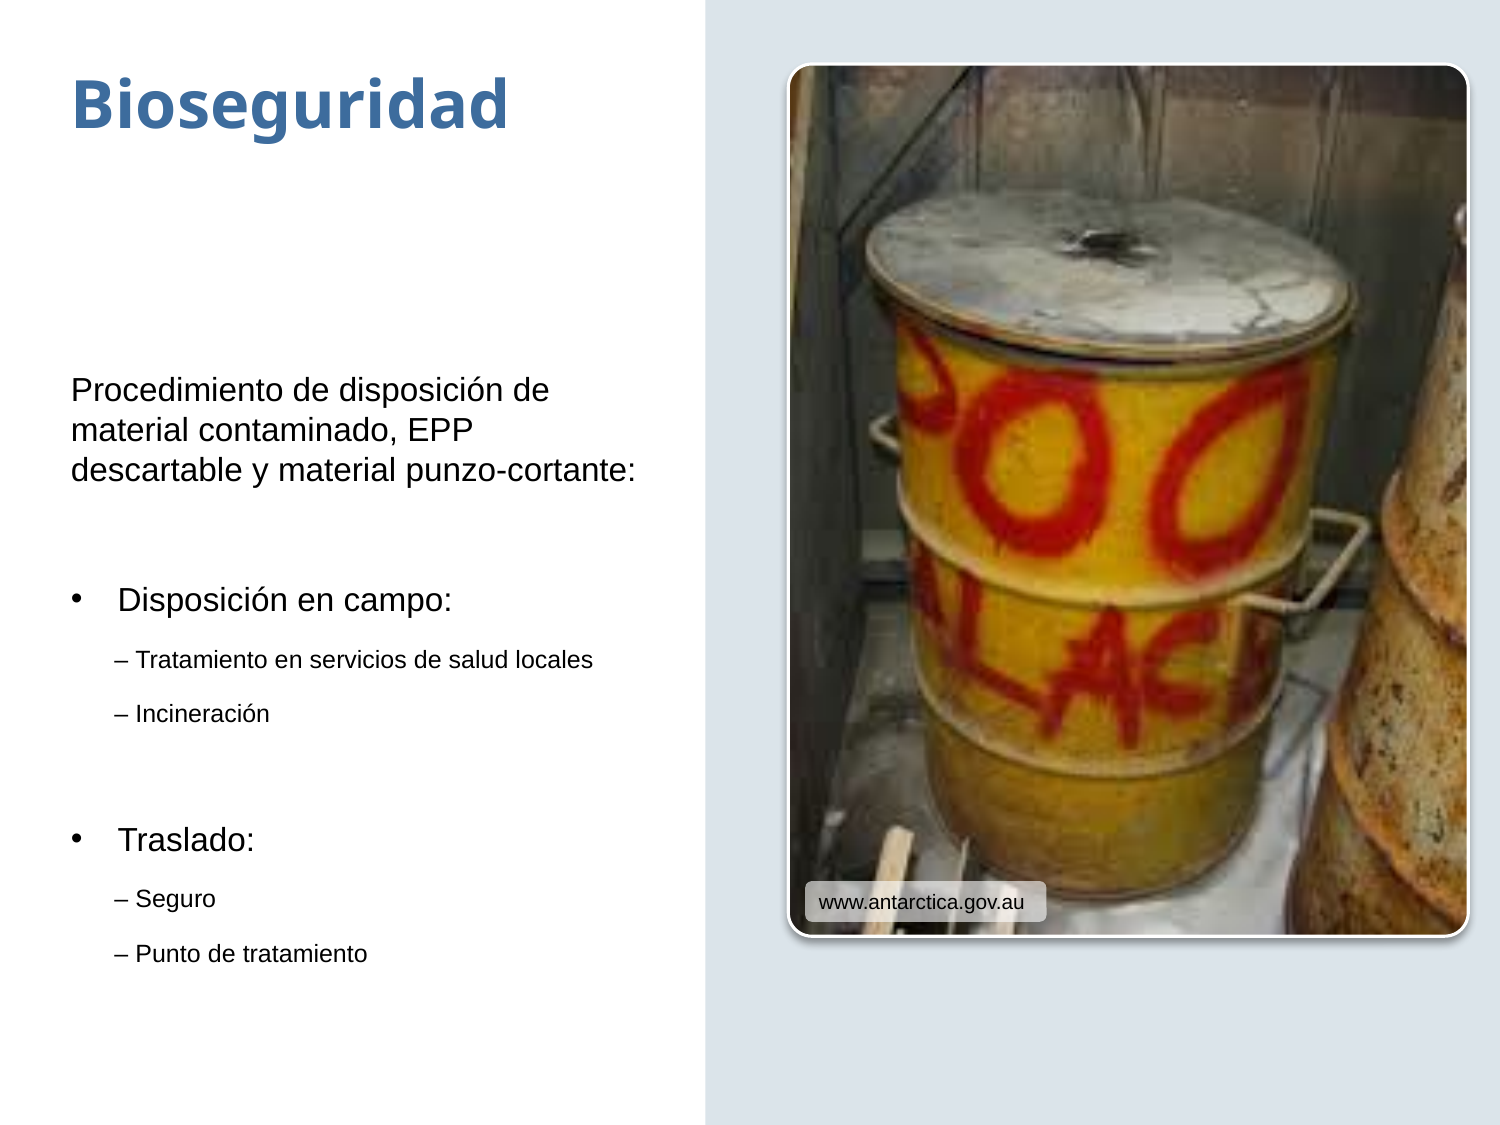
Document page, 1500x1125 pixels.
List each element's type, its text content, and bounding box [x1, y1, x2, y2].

text_box Bioseguridad [70, 62, 679, 143]
text_box Procedimiento de disposición de material contaminado, EPP descartable y material punzo-cortante: Disposición en campo: – Tratamiento en servicios de salud locales – Incineración Traslado: – Seguro – Punto de tratamiento [70, 289, 641, 1047]
text_box [705, 0, 1500, 1125]
picture [788, 63, 1469, 937]
